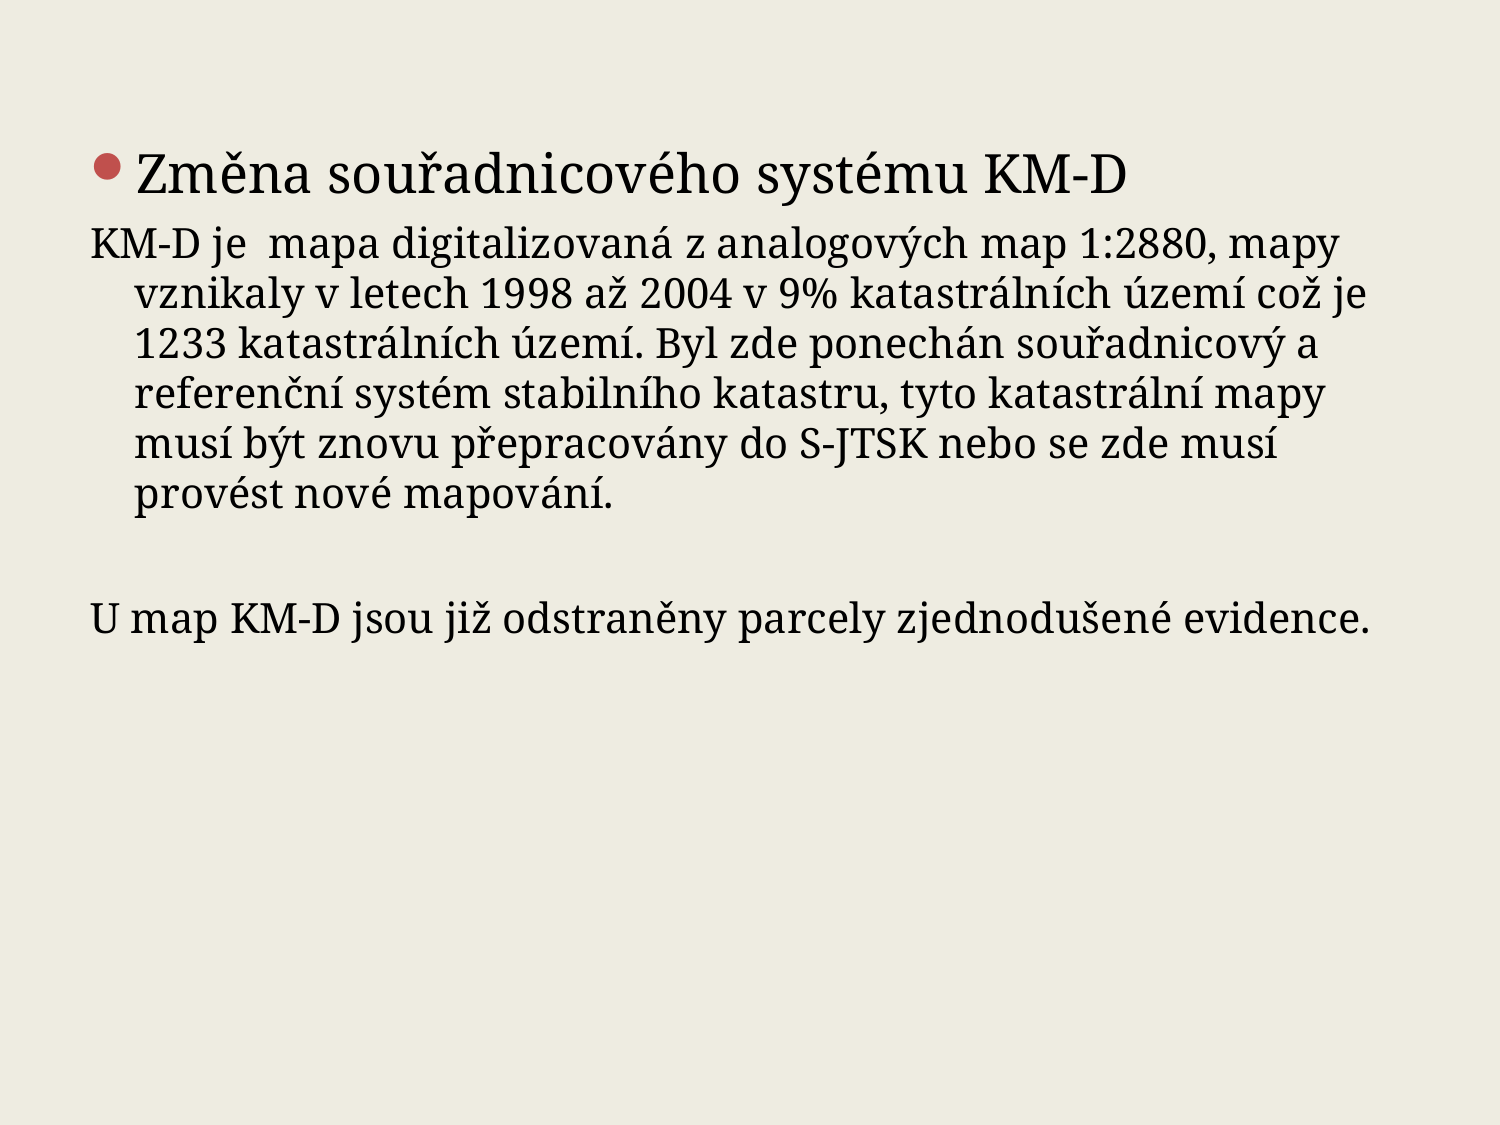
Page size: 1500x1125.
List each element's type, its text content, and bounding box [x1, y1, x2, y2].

list Změna souřadnicového systému KM-D KM-D je mapa digitalizovaná z analogových map 1:2880, mapy vznikaly v letech 1998 až 2004 v 9% katastrálních území což je 1233 katastrálních území. Byl zde ponechán souřadnicový a referenční systém stabilního katastru, tyto katastrální mapy musí být znovu přepracovány do S-JTSK nebo se zde musí provést nové mapování. U map KM-D jsou již odstraněny parcely zjednodušené evidence. [74, 54, 1426, 1001]
